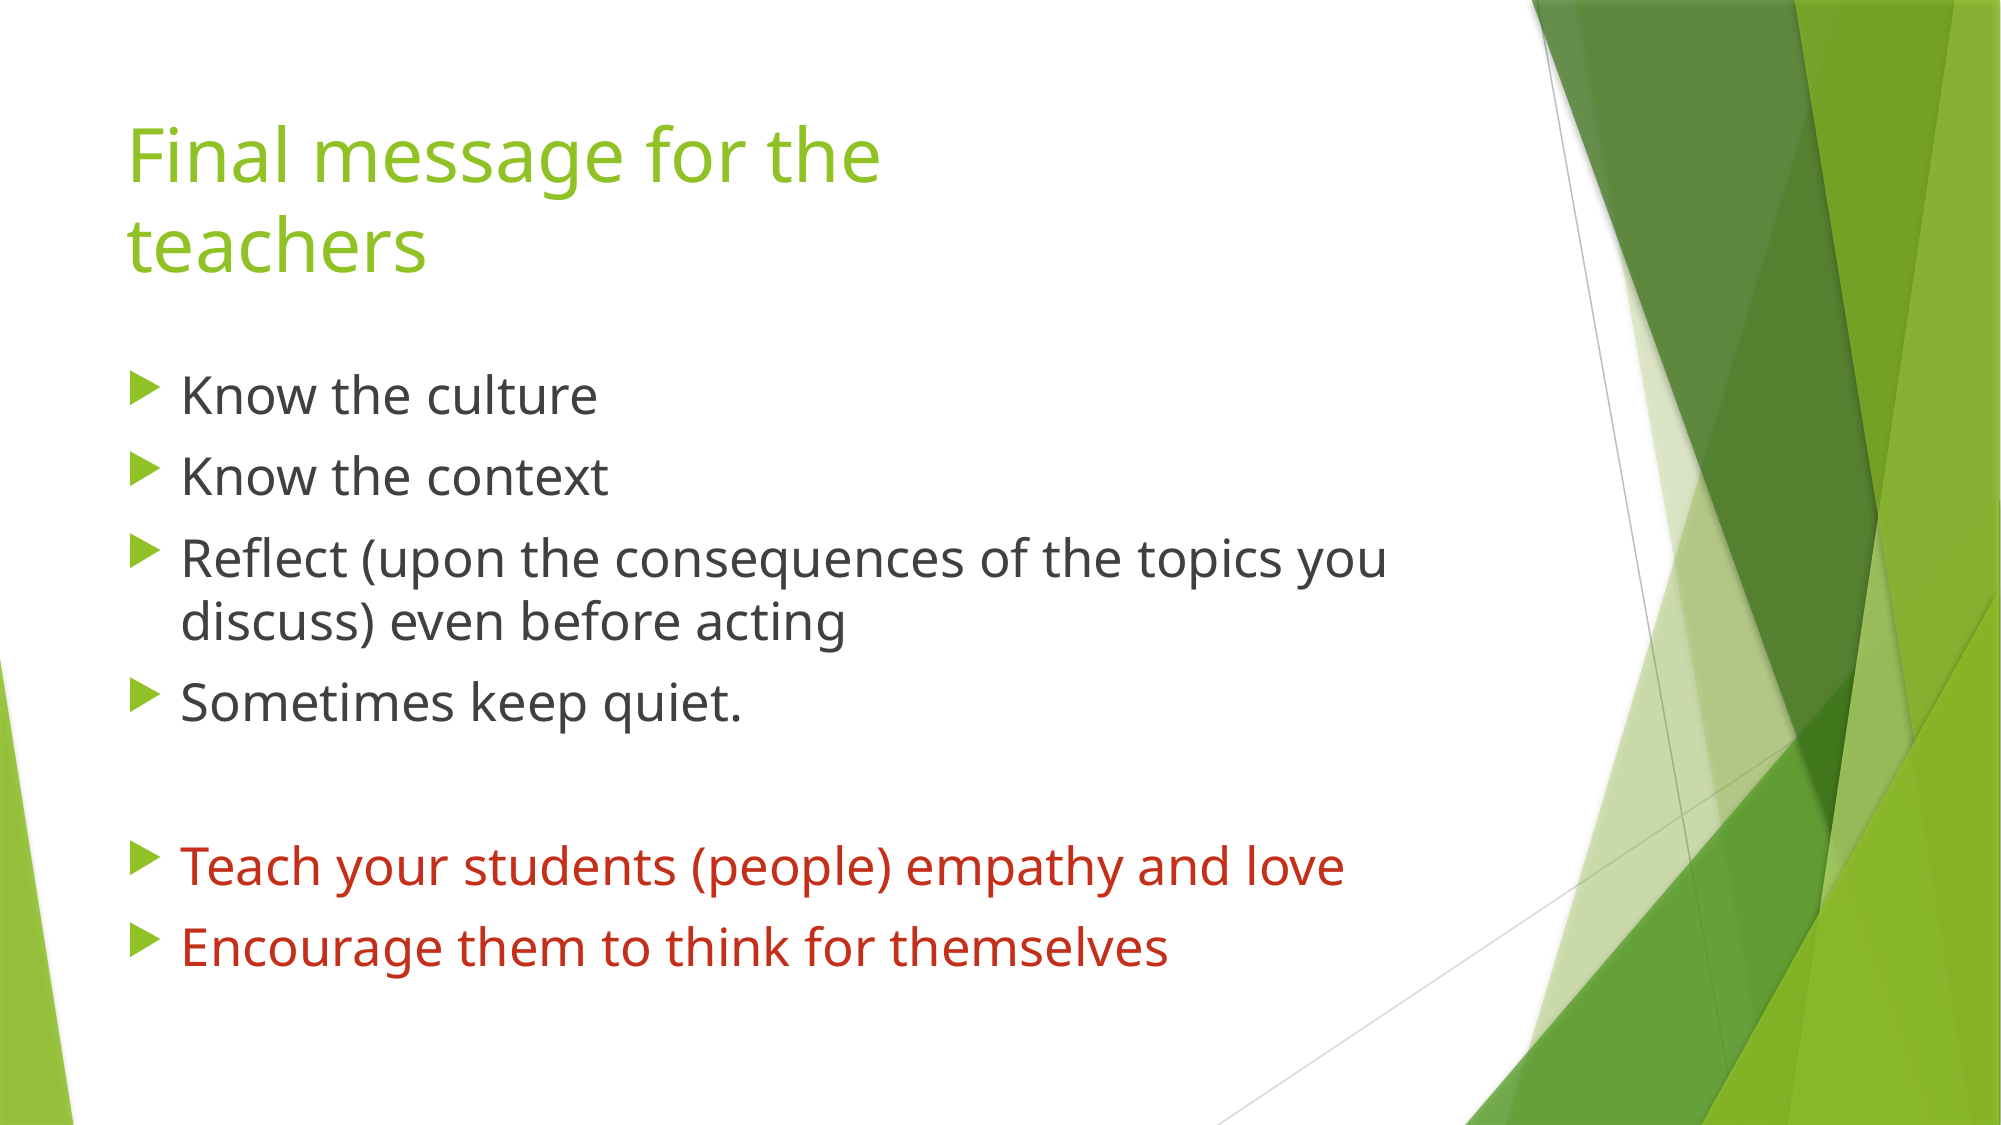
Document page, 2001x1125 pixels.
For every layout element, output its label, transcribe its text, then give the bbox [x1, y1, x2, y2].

title Final message for the teachers [111, 99, 1212, 317]
list Know the culture Know the context Reflect (upon the consequences of the topics you discuss) even before acting Sometimes keep quiet. Teach your students (people) empathy and love Encourage them to think for themselves [111, 354, 1522, 992]
